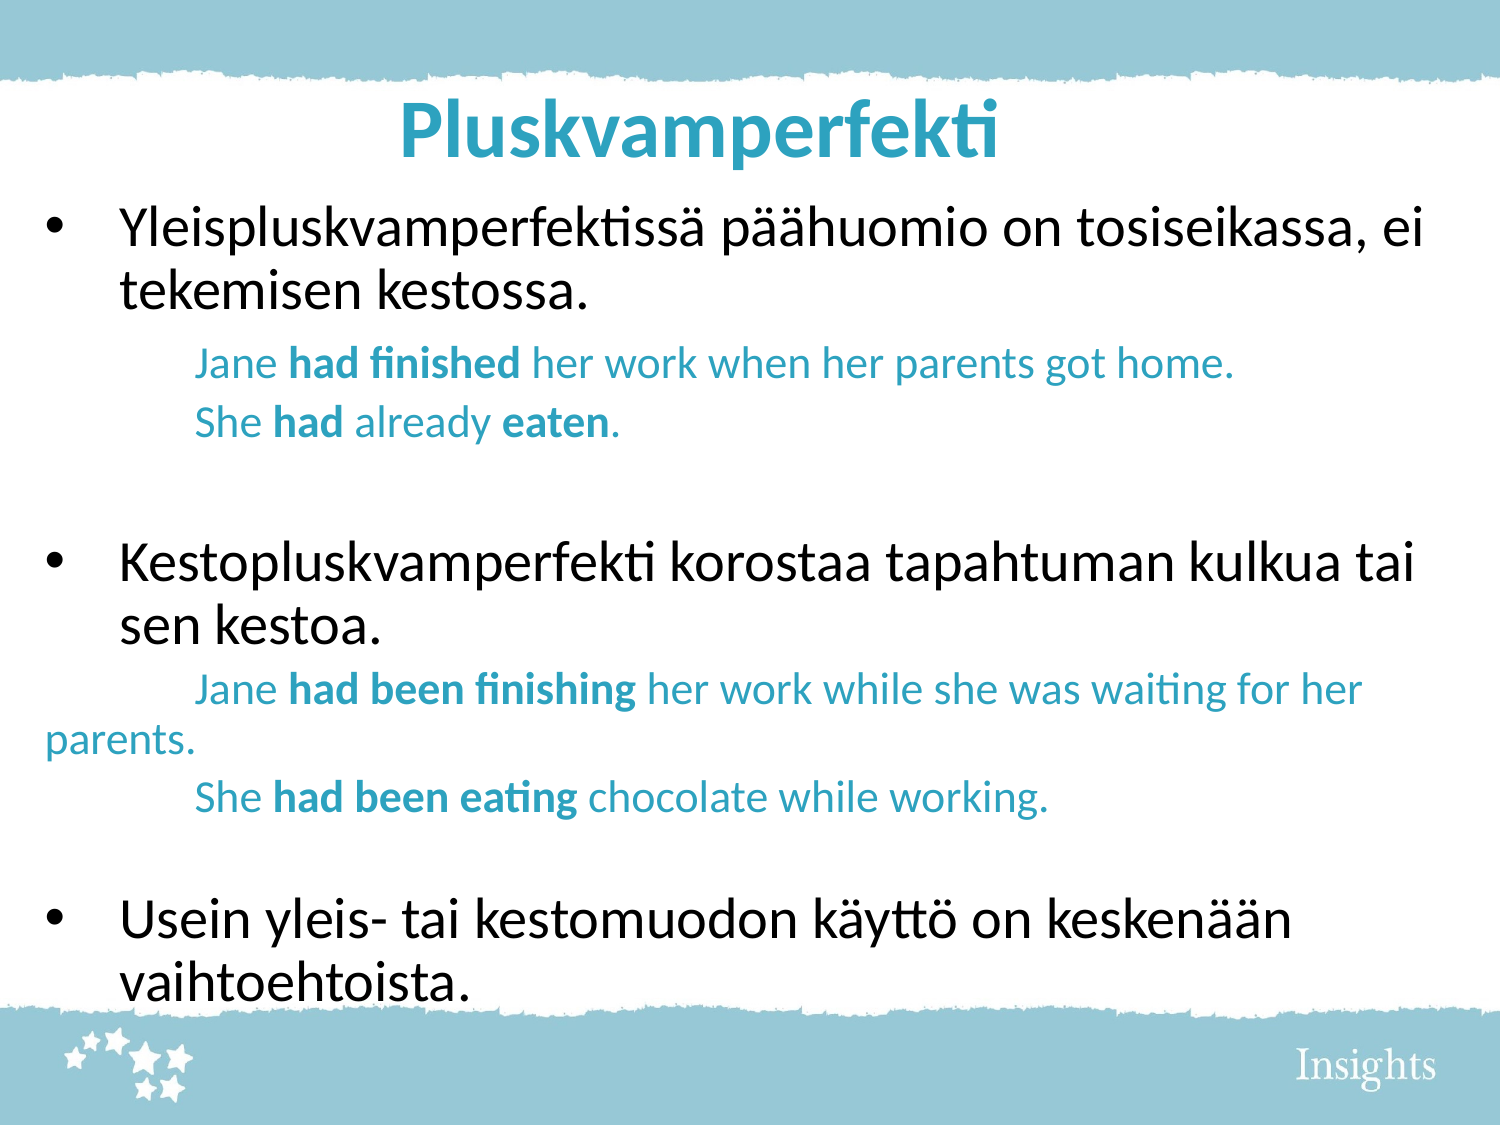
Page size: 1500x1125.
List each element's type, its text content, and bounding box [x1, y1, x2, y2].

picture [0, 0, 1500, 1125]
list Yleispluskvamperfektissä päähuomio on tosiseikassa, ei tekemisen kestossa. Jane had finished her work when her parents got home. She had already eaten. Kestopluskvamperfekti korostaa tapahtuman kulkua tai sen kestoa. Jane had been finishing her work while she was waiting for her parents. She had been eating chocolate while working. Usein yleis- tai kestomuodon käyttö on keskenään vaihtoehtoista. [36, 188, 1500, 1017]
title Pluskvamperfekti [24, 58, 1376, 190]
